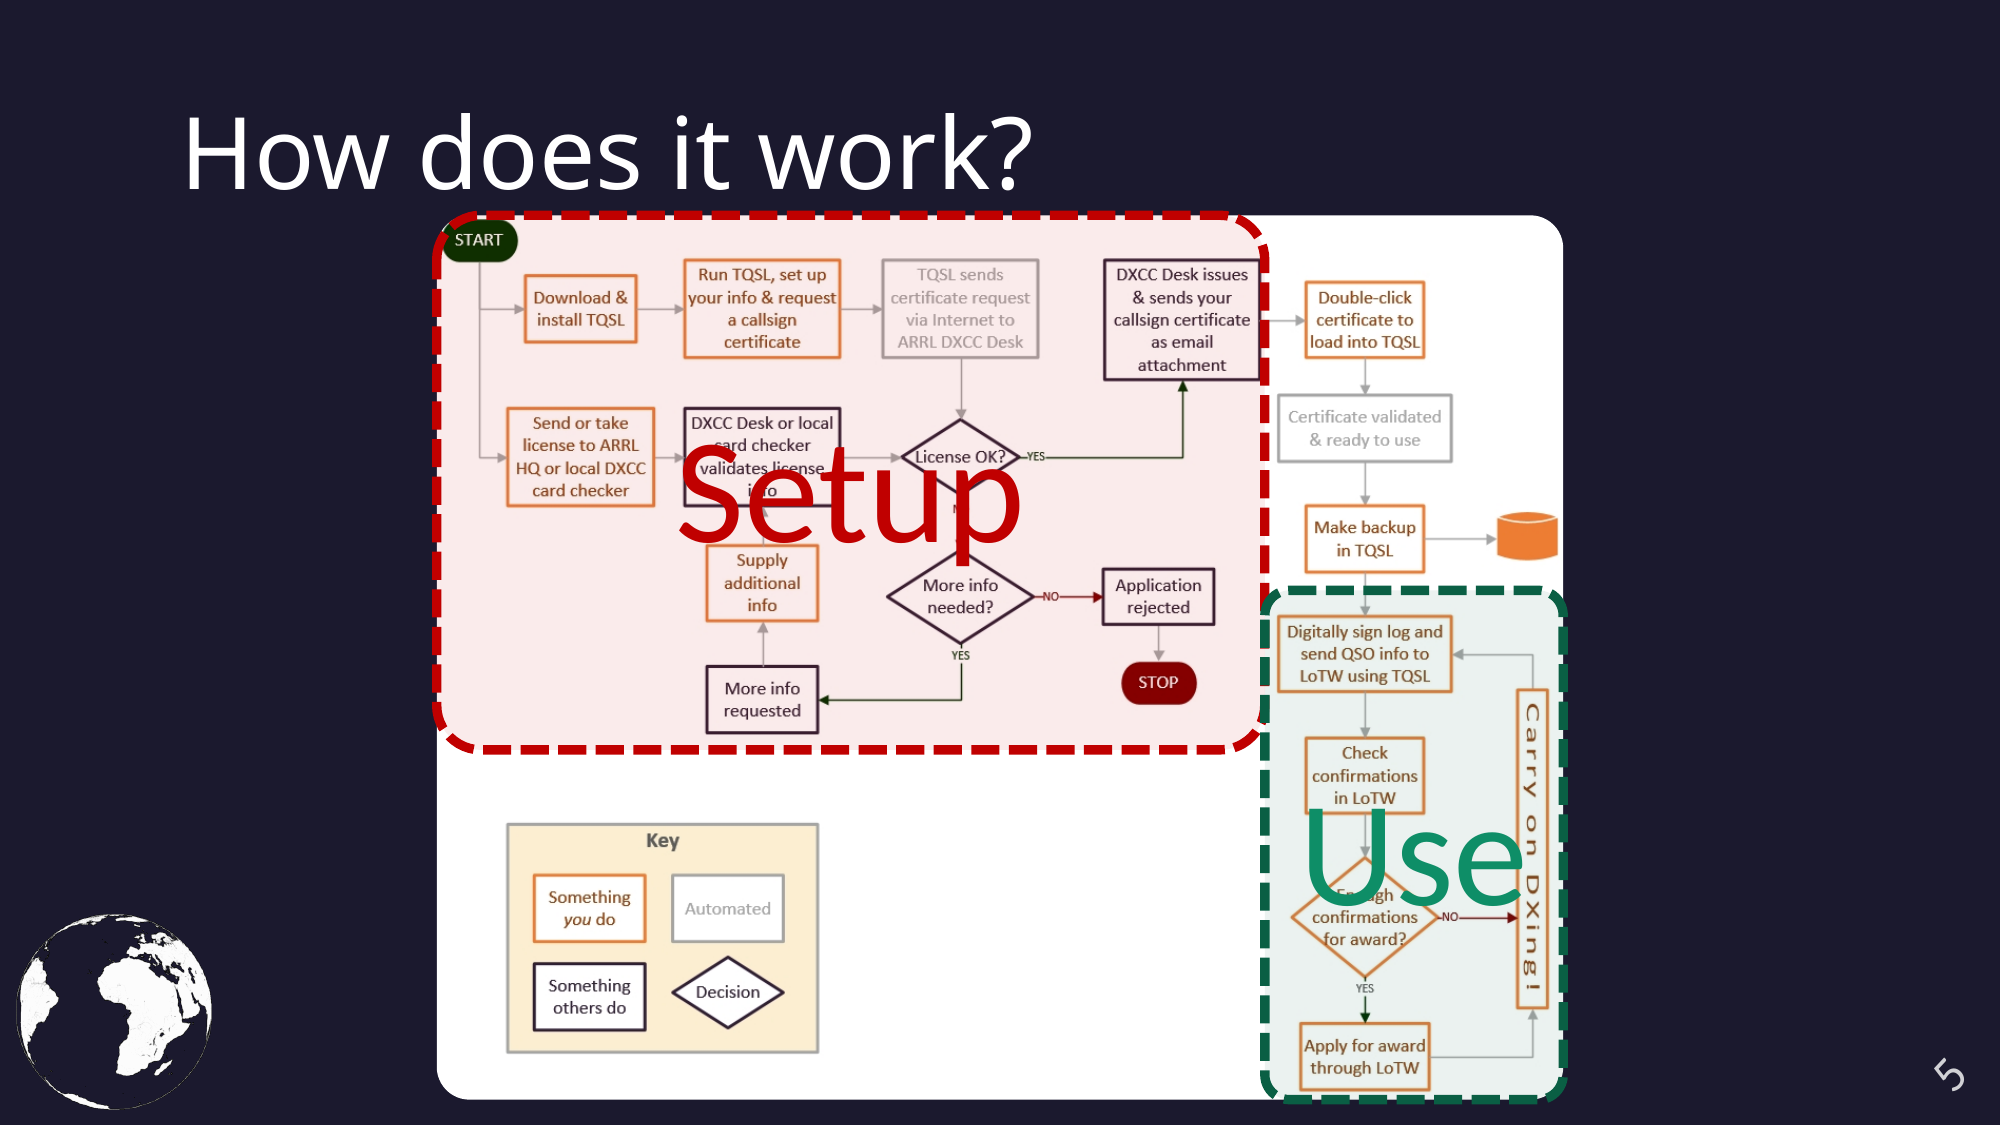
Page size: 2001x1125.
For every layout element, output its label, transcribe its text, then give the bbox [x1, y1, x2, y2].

title How does it work? [180, 90, 2000, 309]
slide_number 5 [1895, 1019, 2000, 1125]
picture [13, 911, 214, 1112]
picture [436, 215, 1564, 1100]
